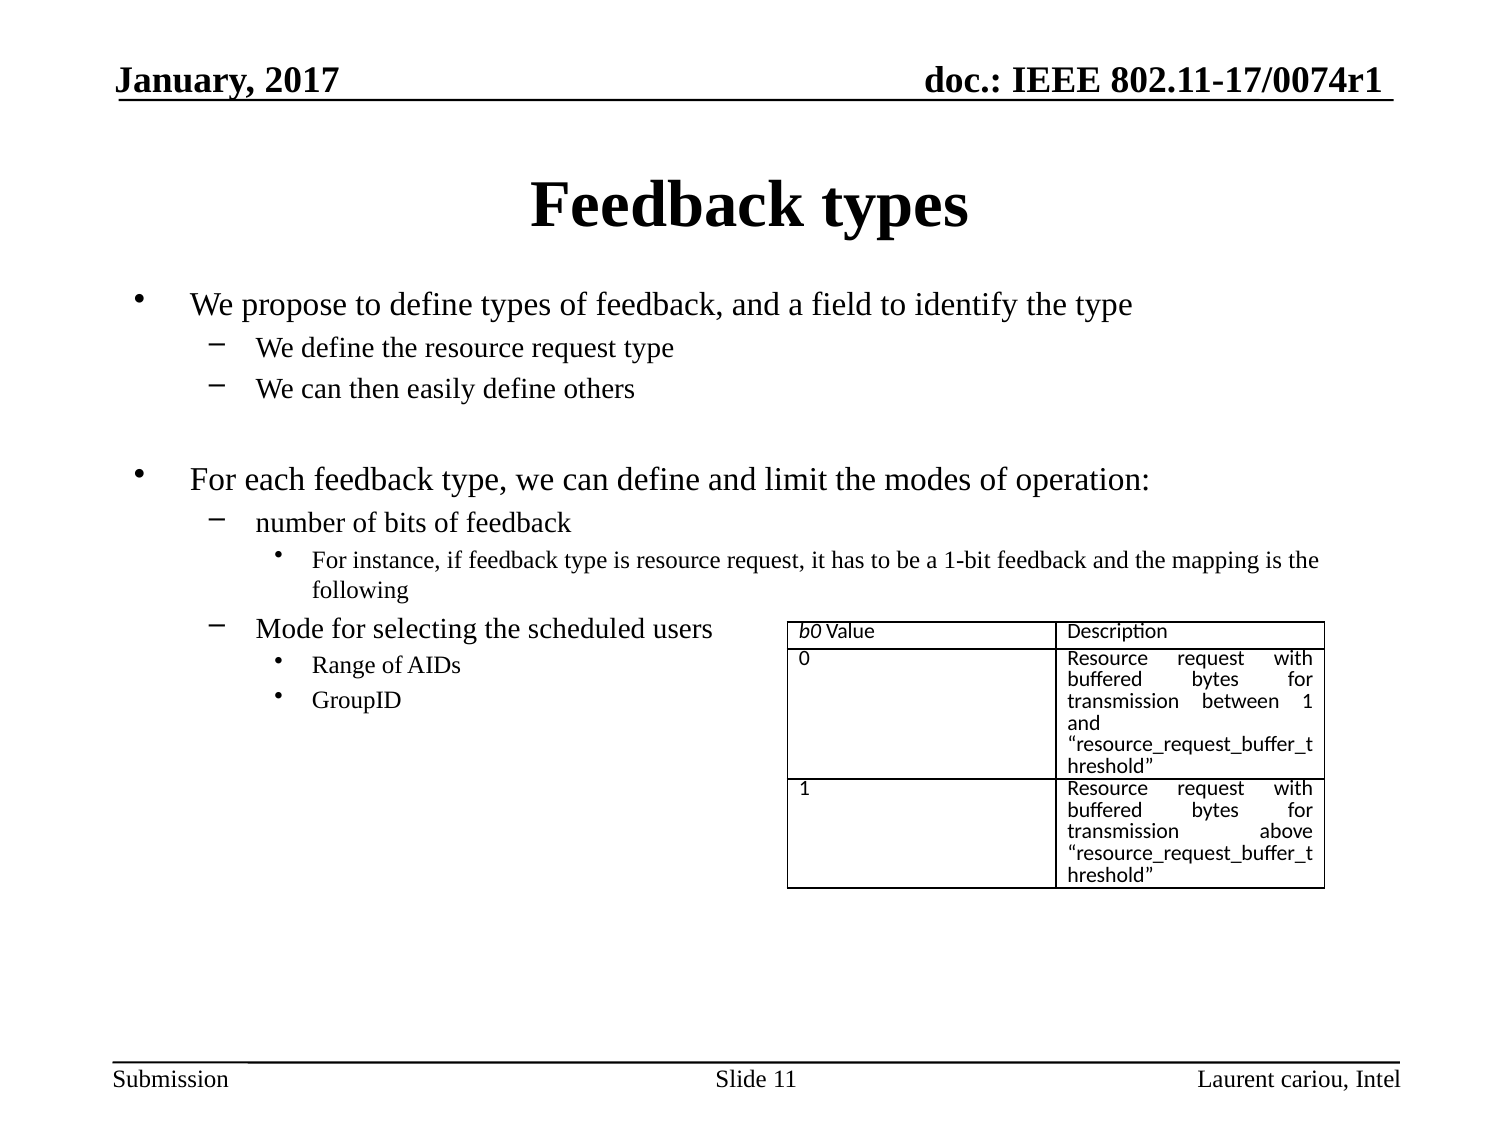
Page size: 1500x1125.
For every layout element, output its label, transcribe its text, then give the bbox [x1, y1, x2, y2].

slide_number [114, 54, 342, 101]
slide_number Slide 11 [712, 1061, 800, 1093]
table_cell Resource request with buffered bytes for transmission between 1 and “resource_request_buffer_threshold” [1057, 650, 1324, 778]
table_cell Resource request with buffered bytes for transmission above “resource_request_buffer_threshold” [1057, 780, 1324, 887]
title Feedback types [112, 112, 1388, 288]
table_cell 0 [788, 650, 1055, 778]
table_cell 1 [788, 780, 1055, 887]
list We propose to define types of feedback, and a field to identify the type We define the resource request type We can then easily define others For each feedback type, we can define and limit the modes of operation: number of bits of feedback For instance, if feedback type is resource request, it has to be a 1-bit feedback and the mapping is the following Mode for selecting the scheduled users Range of AIDs GroupID [118, 274, 1394, 1013]
table_header b0 Value [788, 623, 1055, 648]
footer Laurent cariou, Intel [1037, 1061, 1402, 1093]
table_header Description [1057, 623, 1324, 648]
